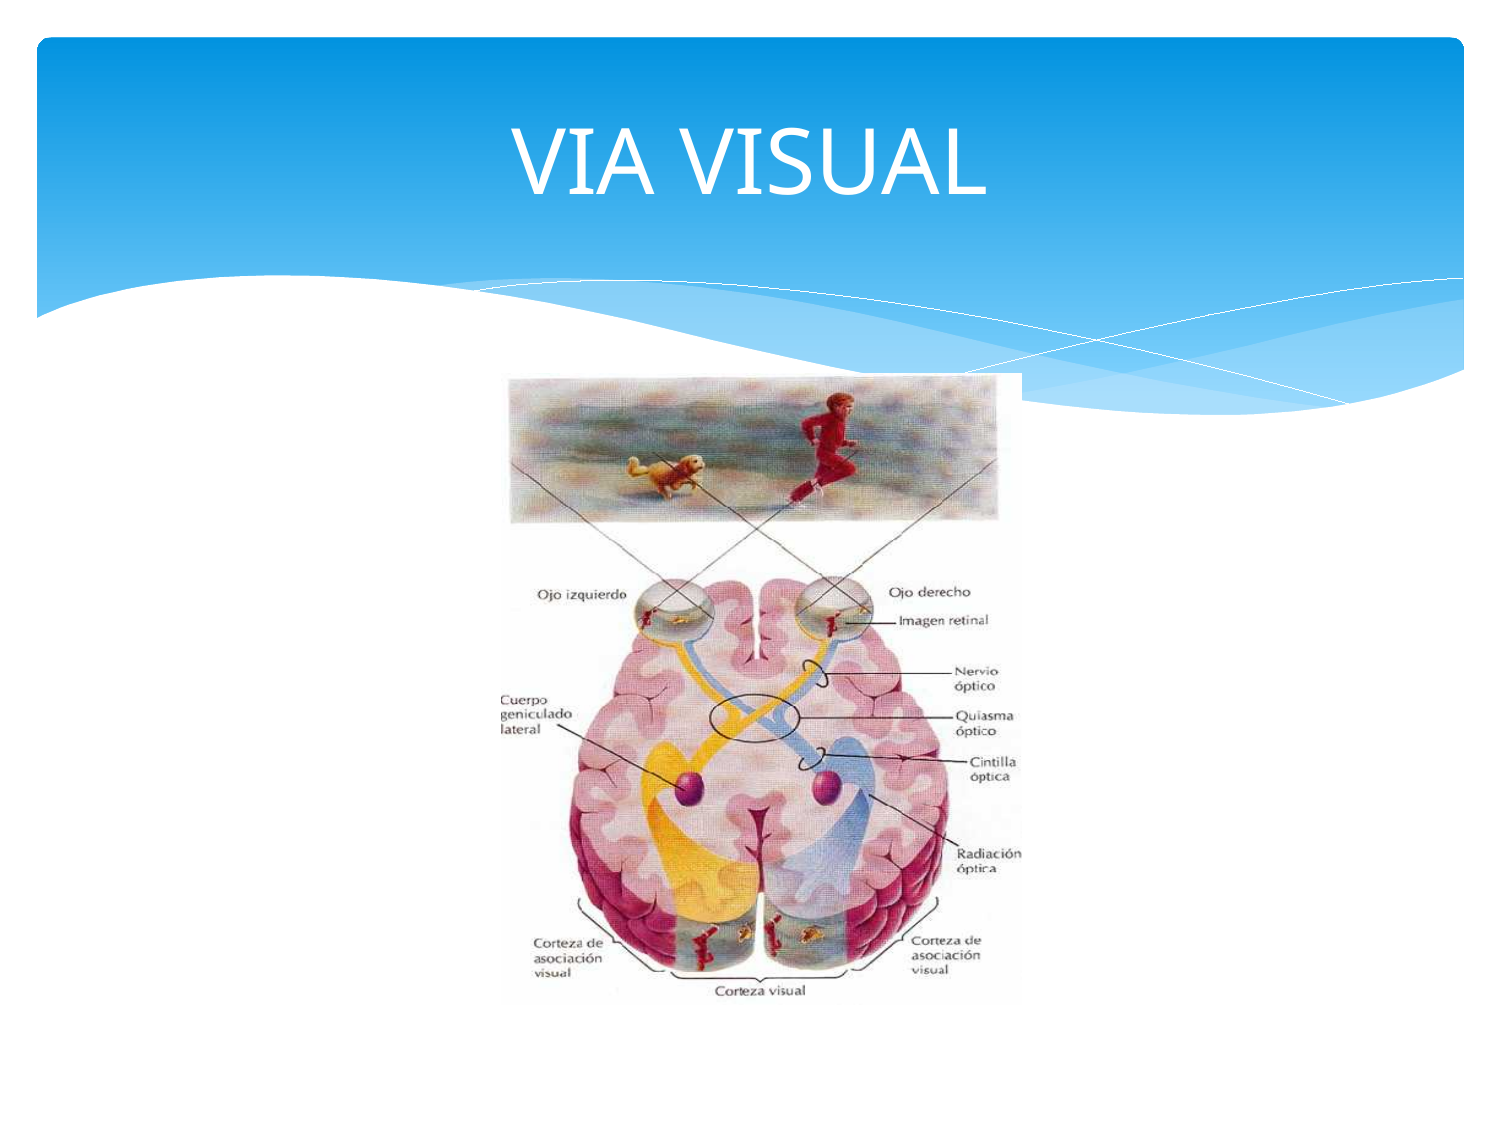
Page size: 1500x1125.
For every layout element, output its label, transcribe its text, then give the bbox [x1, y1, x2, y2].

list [501, 373, 1022, 1006]
title VIA VISUAL [75, 55, 1425, 261]
